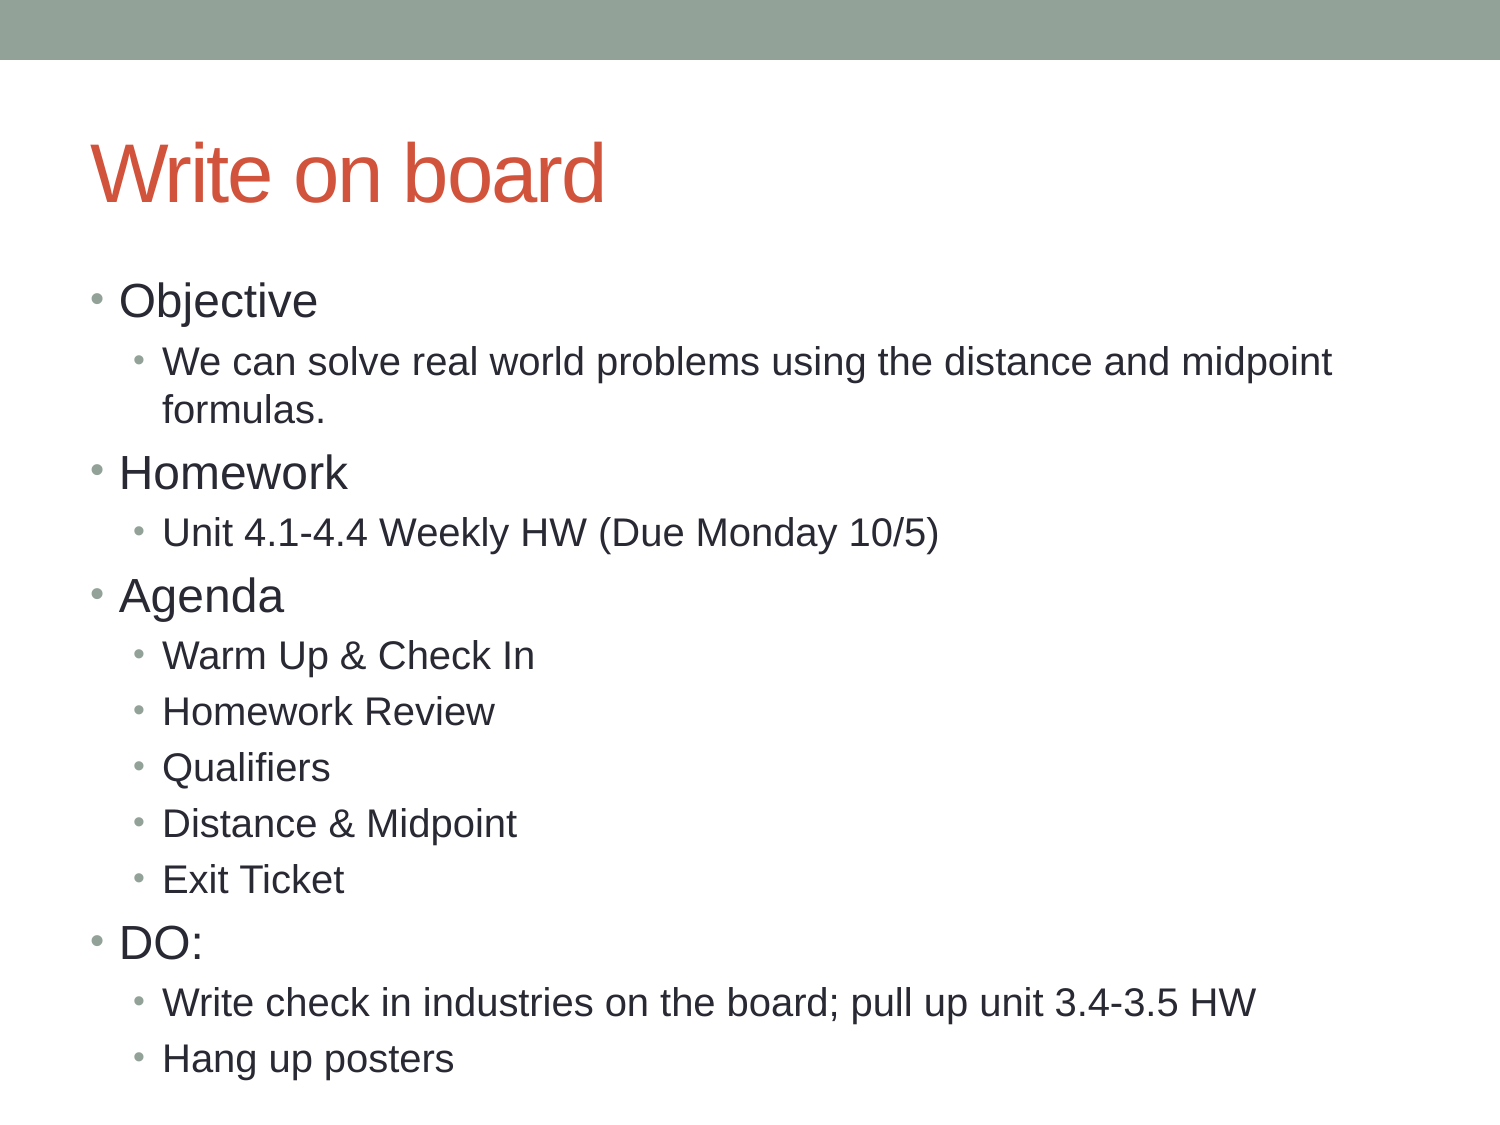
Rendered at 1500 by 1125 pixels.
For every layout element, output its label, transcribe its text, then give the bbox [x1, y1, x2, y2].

list Objective We can solve real world problems using the distance and midpoint formulas. Homework Unit 4.1-4.4 Weekly HW (Due Monday 10/5) Agenda Warm Up & Check In Homework Review Qualifiers Distance & Midpoint Exit Ticket DO: Write check in industries on the board; pull up unit 3.4-3.5 HW Hang up posters [75, 262, 1425, 1092]
title Write on board [75, 87, 1425, 250]
